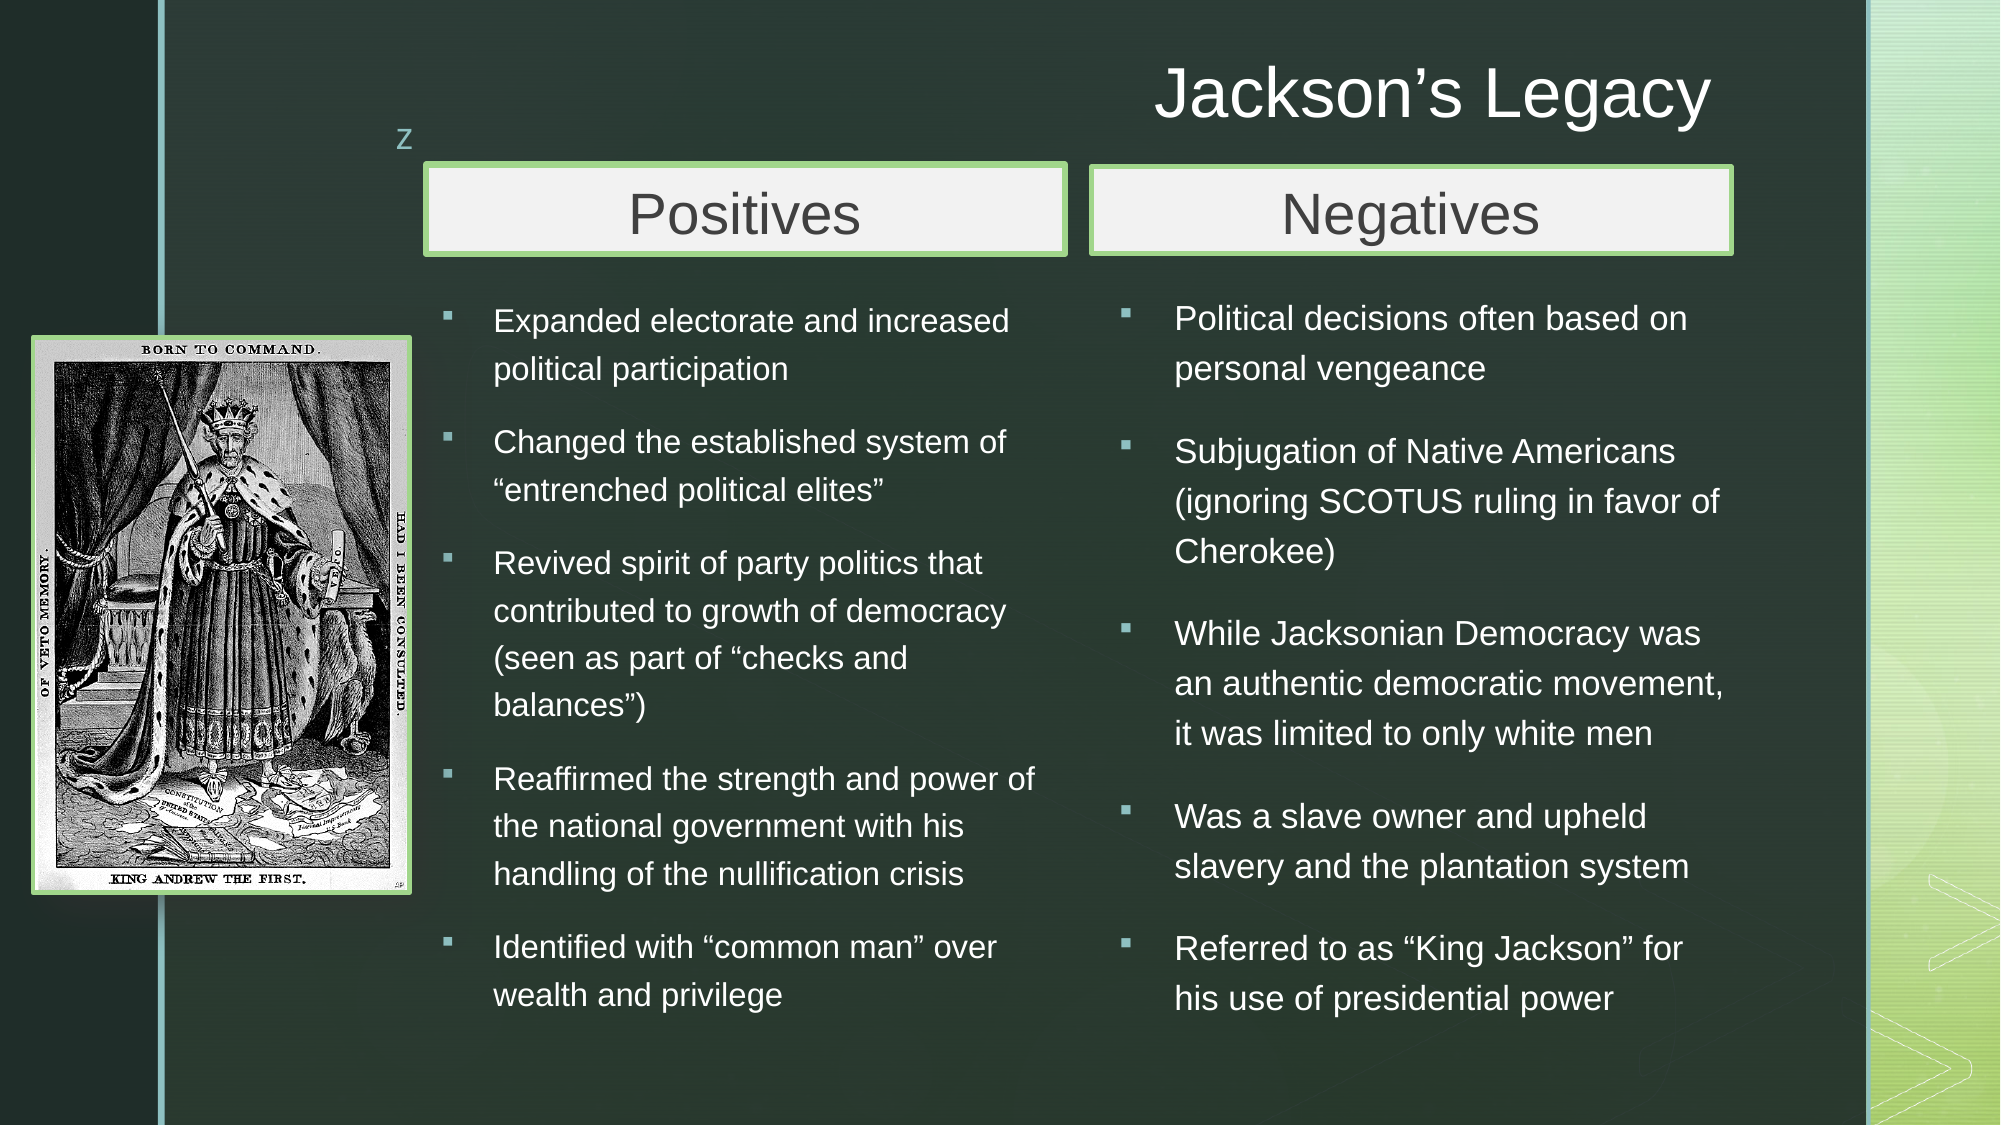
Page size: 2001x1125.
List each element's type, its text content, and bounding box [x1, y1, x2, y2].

list Positives [425, 164, 1066, 254]
list Political decisions often based on personal vengeance Subjugation of Native Americans (ignoring SCOTUS ruling in favor of Cherokee) While Jacksonian Democracy was an authentic democratic movement, it was limited to only white men Was a slave owner and upheld slavery and the plantation system Referred to as “King Jackson” for his use of presidential power [1104, 280, 1744, 1075]
title Jackson’s Legacy [421, 48, 1728, 226]
list Expanded electorate and increased political participation Changed the established system of “entrenched political elites” Revived spirit of party politics that contributed to growth of democracy (seen as part of “checks and balances”) Reaffirmed the strength and power of the national government with his handling of the nullification crisis Identified with “common man” over wealth and privilege [425, 284, 1065, 1025]
picture [35, 339, 408, 891]
list Negatives [1091, 166, 1732, 254]
picture [1871, 0, 2001, 1125]
